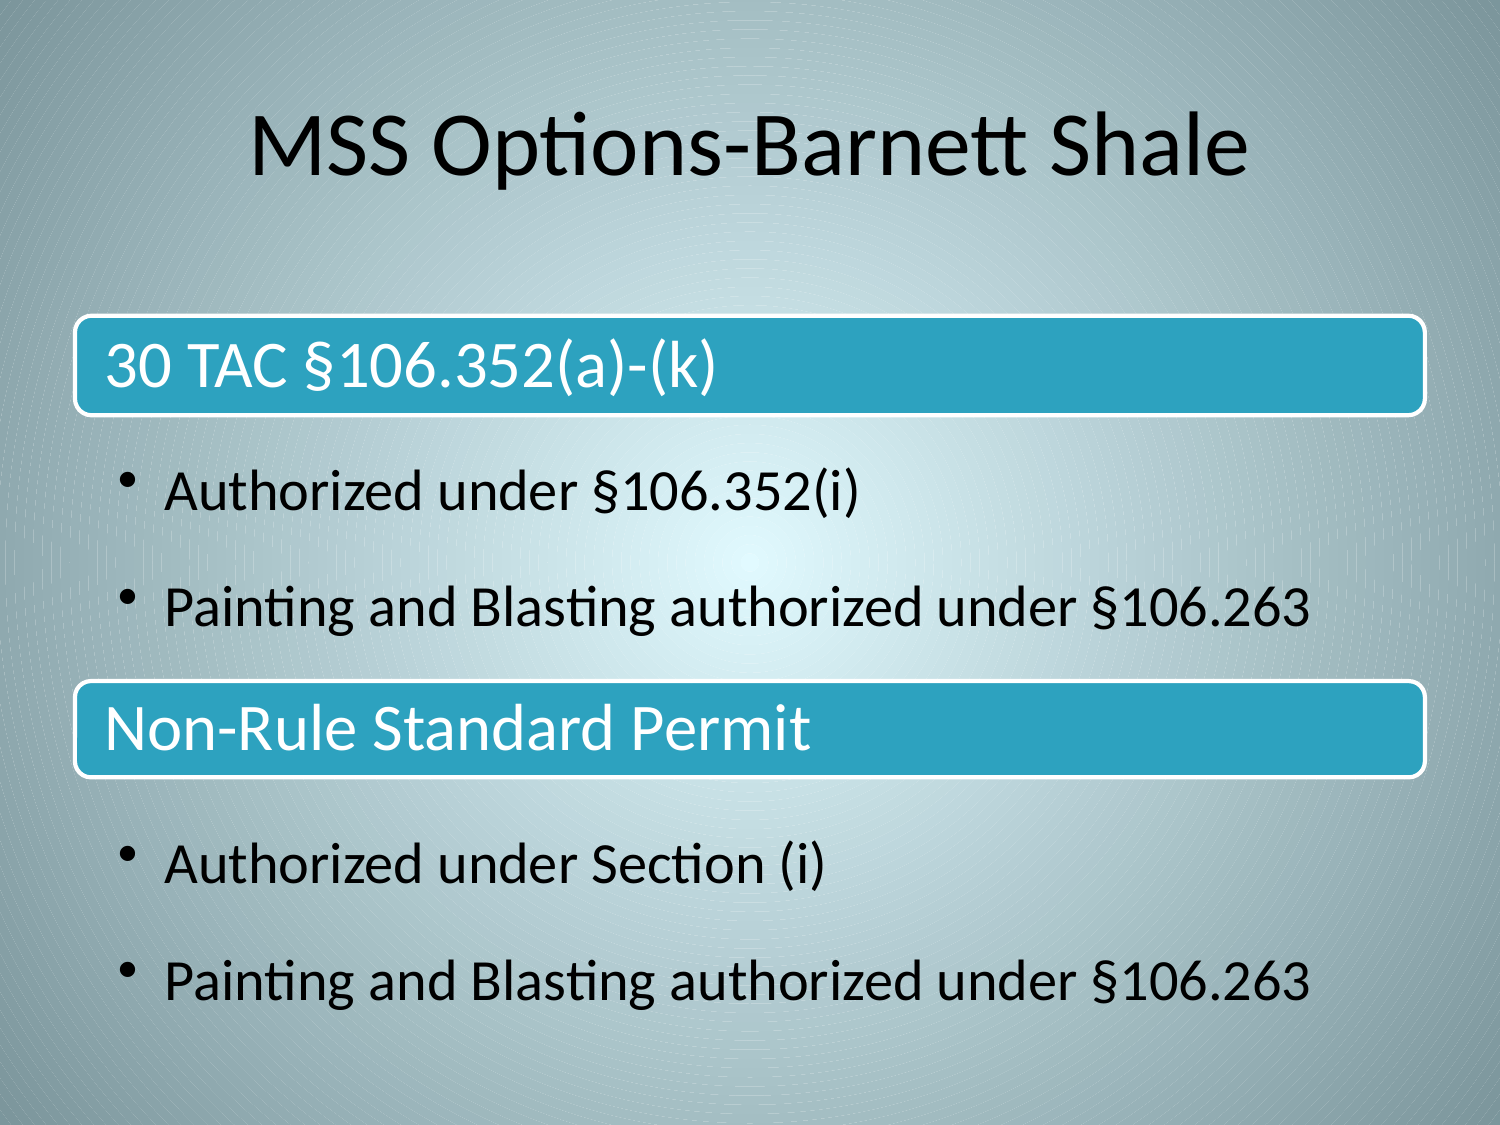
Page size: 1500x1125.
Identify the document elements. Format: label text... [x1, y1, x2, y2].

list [74, 262, 1426, 1006]
title MSS Options-Barnett Shale [75, 45, 1425, 233]
